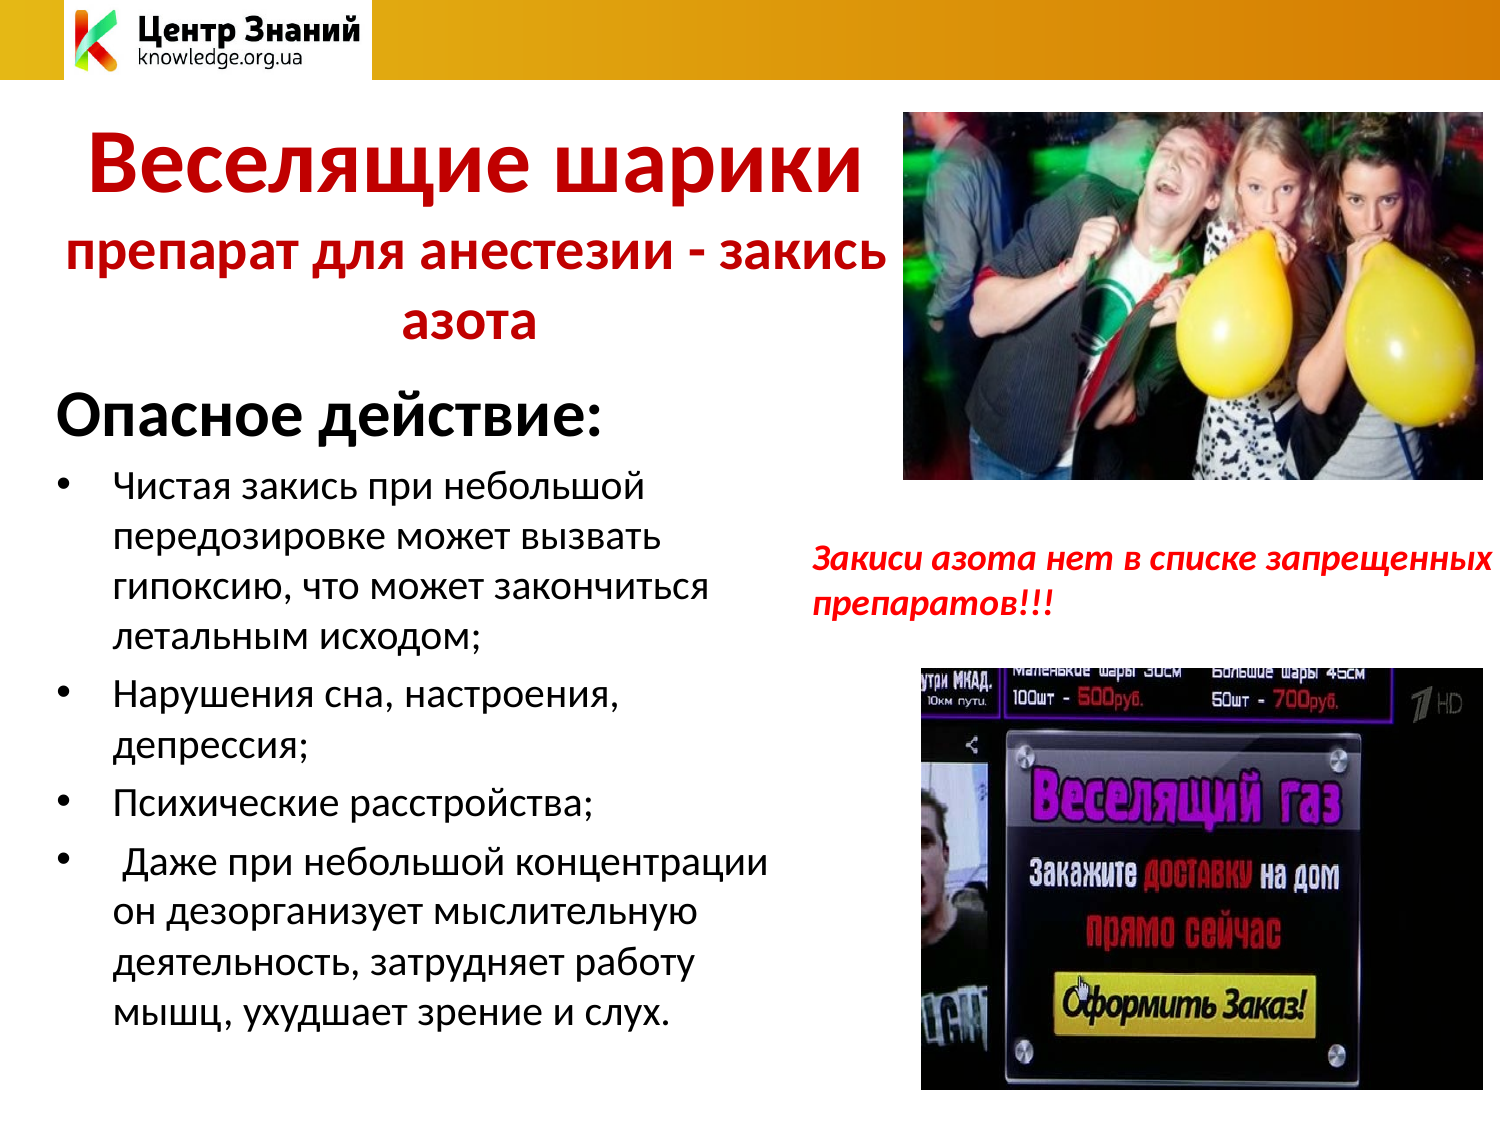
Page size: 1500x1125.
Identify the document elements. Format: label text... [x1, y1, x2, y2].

picture [64, 0, 373, 80]
picture [920, 668, 1483, 1090]
text_box [0, 0, 62, 81]
text_box [41, 243, 786, 330]
picture [903, 112, 1483, 481]
title Веселящие шарики препарат для анестезии - закись азота [0, 202, 898, 390]
list Опасное действие: Чистая закись при небольшой передозировке может вызвать гипоксию, что может закончиться летальным исходом; Нарушения сна, настроения, депрессия; Психические расстройства; Даже при небольшой концентрации он дезорганизует мыслительную деятельность, затрудняет работу мышц, ухудшает зрение и слух. [41, 361, 829, 1105]
text_box Закиси азота нет в списке запрещенных препаратов!!! [797, 525, 1500, 630]
text_box [374, 0, 1500, 81]
